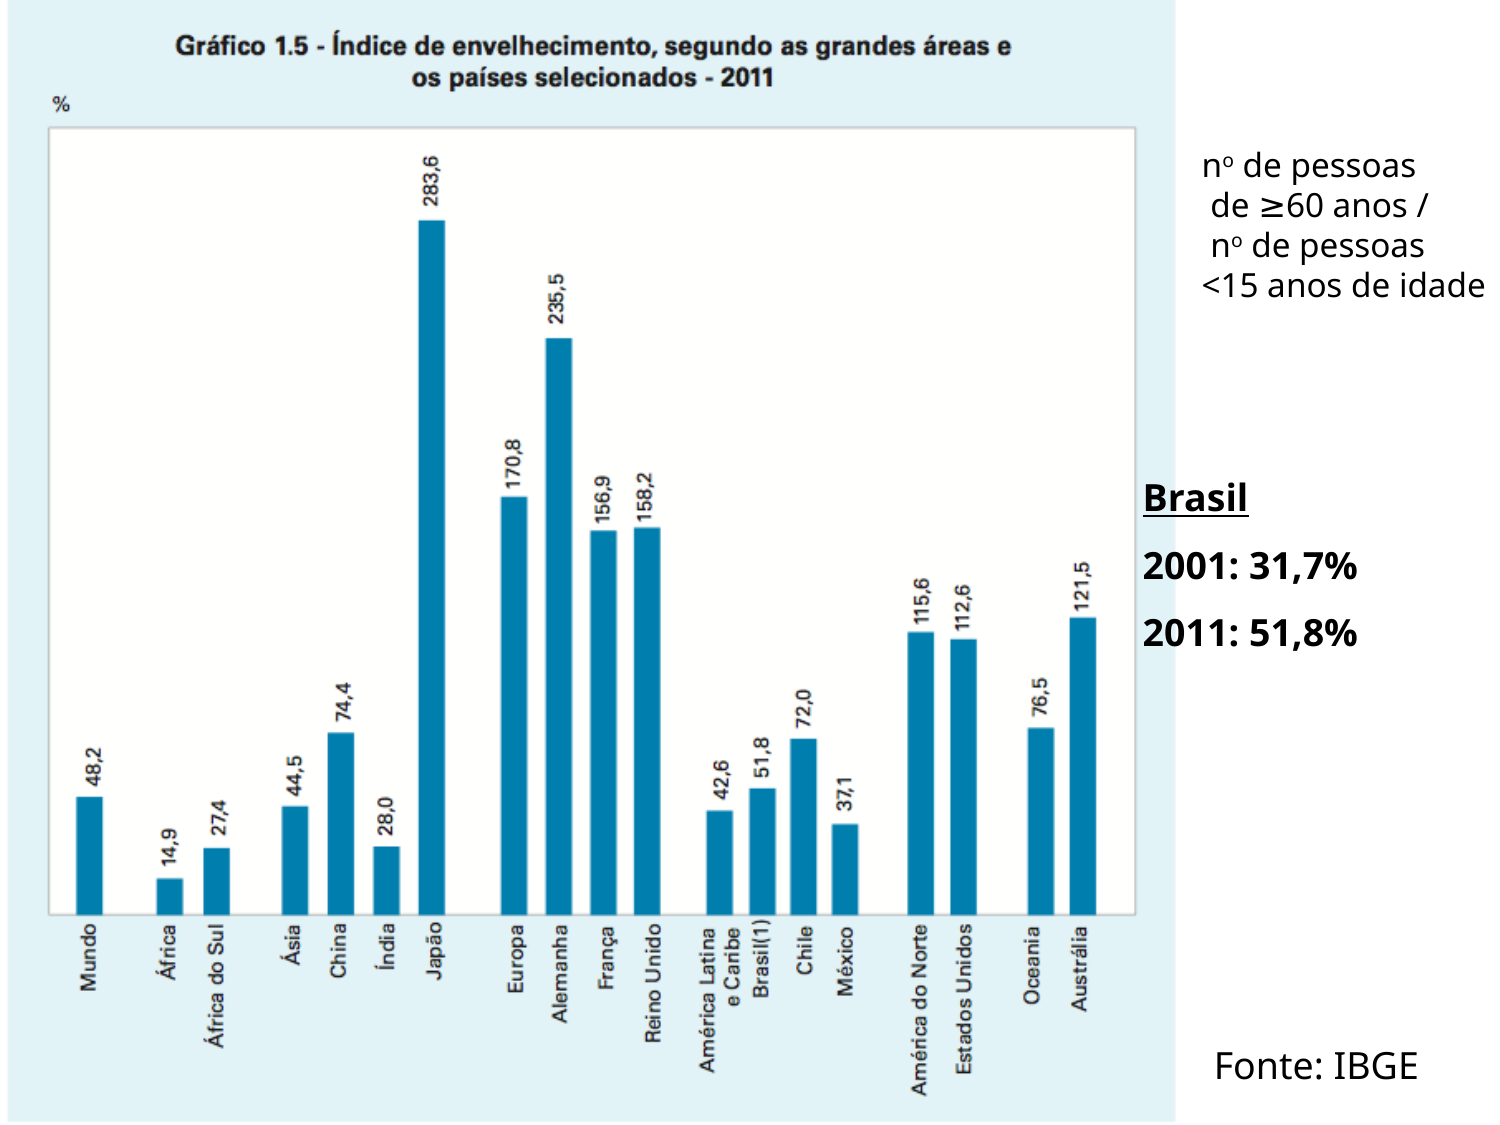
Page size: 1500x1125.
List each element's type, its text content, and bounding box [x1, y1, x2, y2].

picture [5, 0, 1181, 1125]
text_box Brasil 2001: 31,7% 2011: 51,8% [1185, 444, 1471, 662]
text_box no de pessoas de ≥60 anos / no de pessoas <15 anos de idade [1186, 137, 1500, 312]
text_box Fonte: IBGE [1198, 1034, 1471, 1095]
